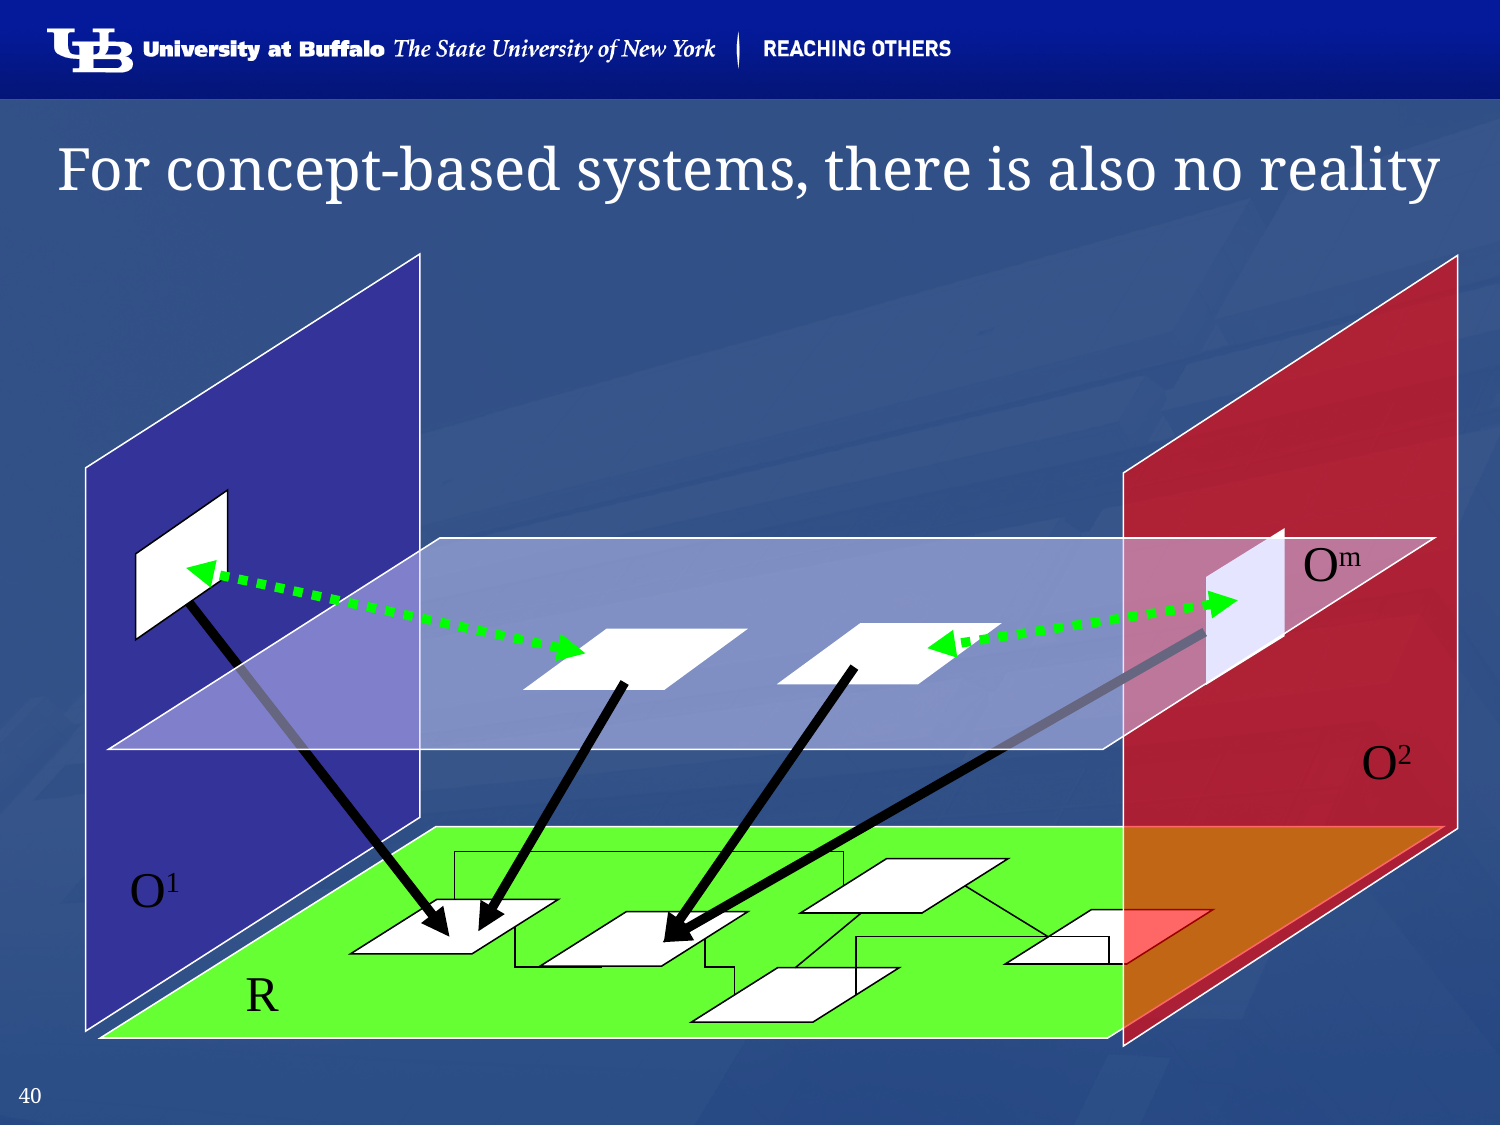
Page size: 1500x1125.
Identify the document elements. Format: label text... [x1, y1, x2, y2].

title For concept-based systems, there is also no reality [37, 125, 1463, 250]
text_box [85, 253, 420, 1032]
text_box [425, 826, 1118, 856]
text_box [1123, 255, 1458, 1047]
picture [0, 0, 1500, 99]
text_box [107, 523, 1435, 750]
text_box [350, 858, 1118, 1023]
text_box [100, 1031, 1119, 1049]
